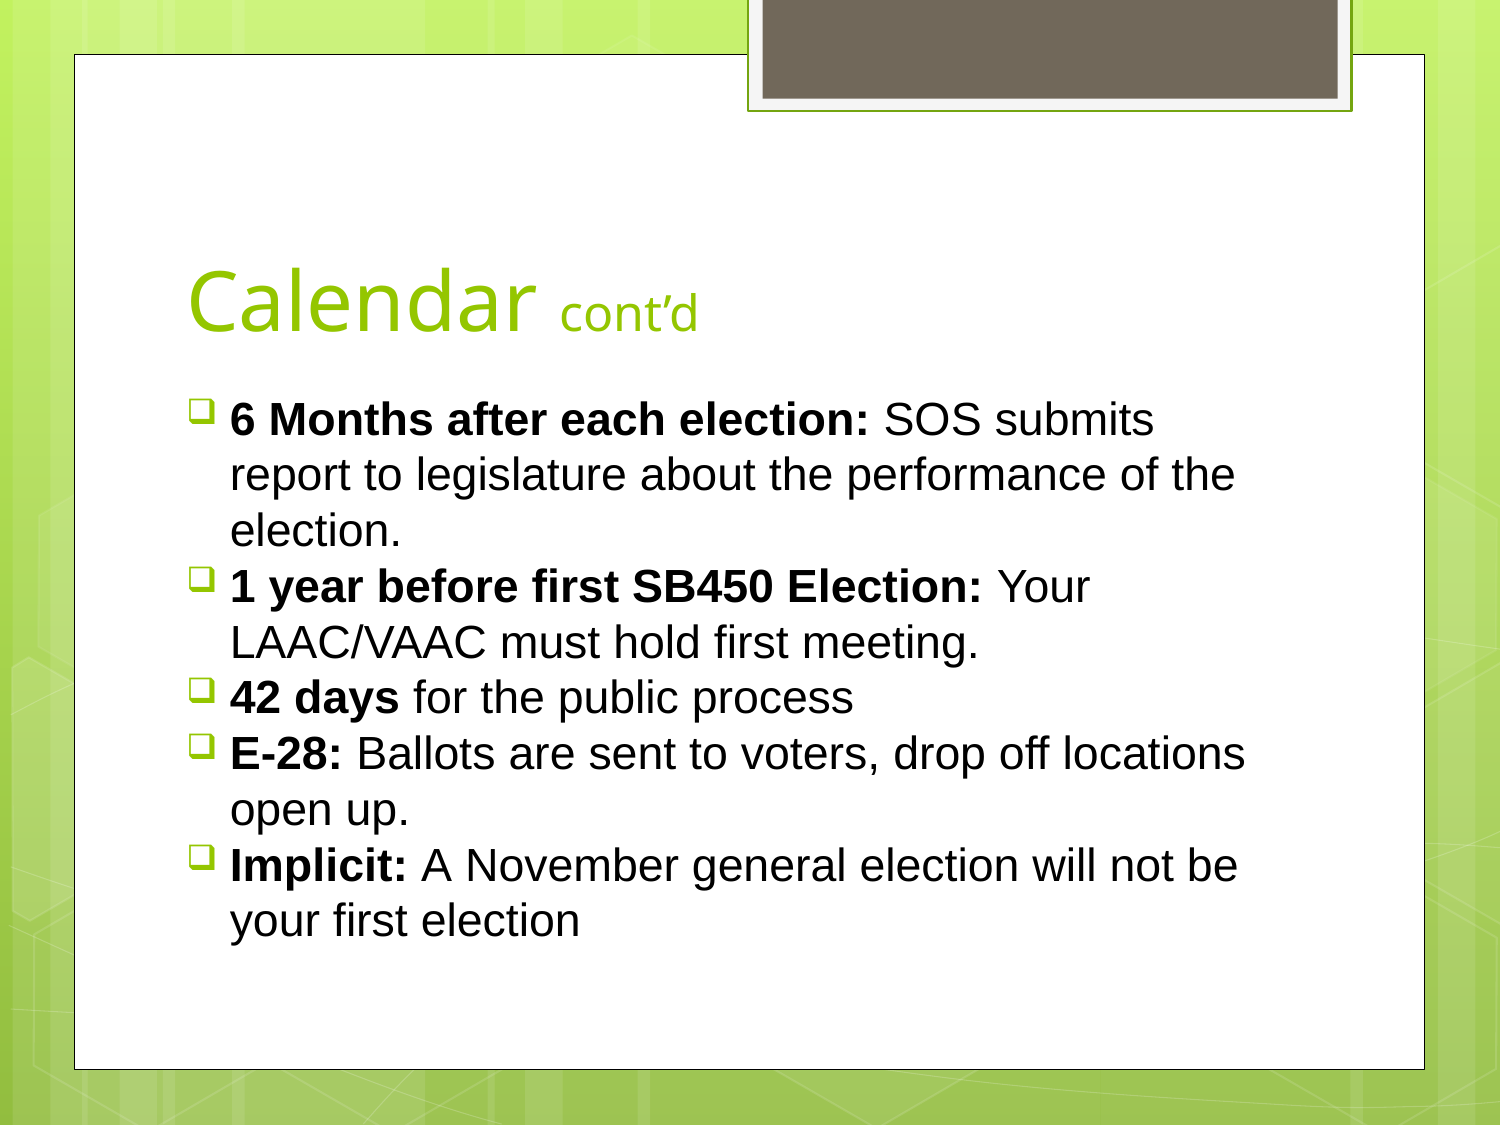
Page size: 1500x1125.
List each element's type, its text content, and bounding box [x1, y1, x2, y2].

title Calendar cont’d [171, 168, 1324, 357]
list 6 Months after each election: SOS submits report to legislature about the performance of the election. 1 year before first SB450 Election: Your LAAC/VAAC must hold first meeting. 42 days for the public process E-28: Ballots are sent to voters, drop off locations open up. Implicit: A November general election will not be your first election [171, 381, 1283, 957]
